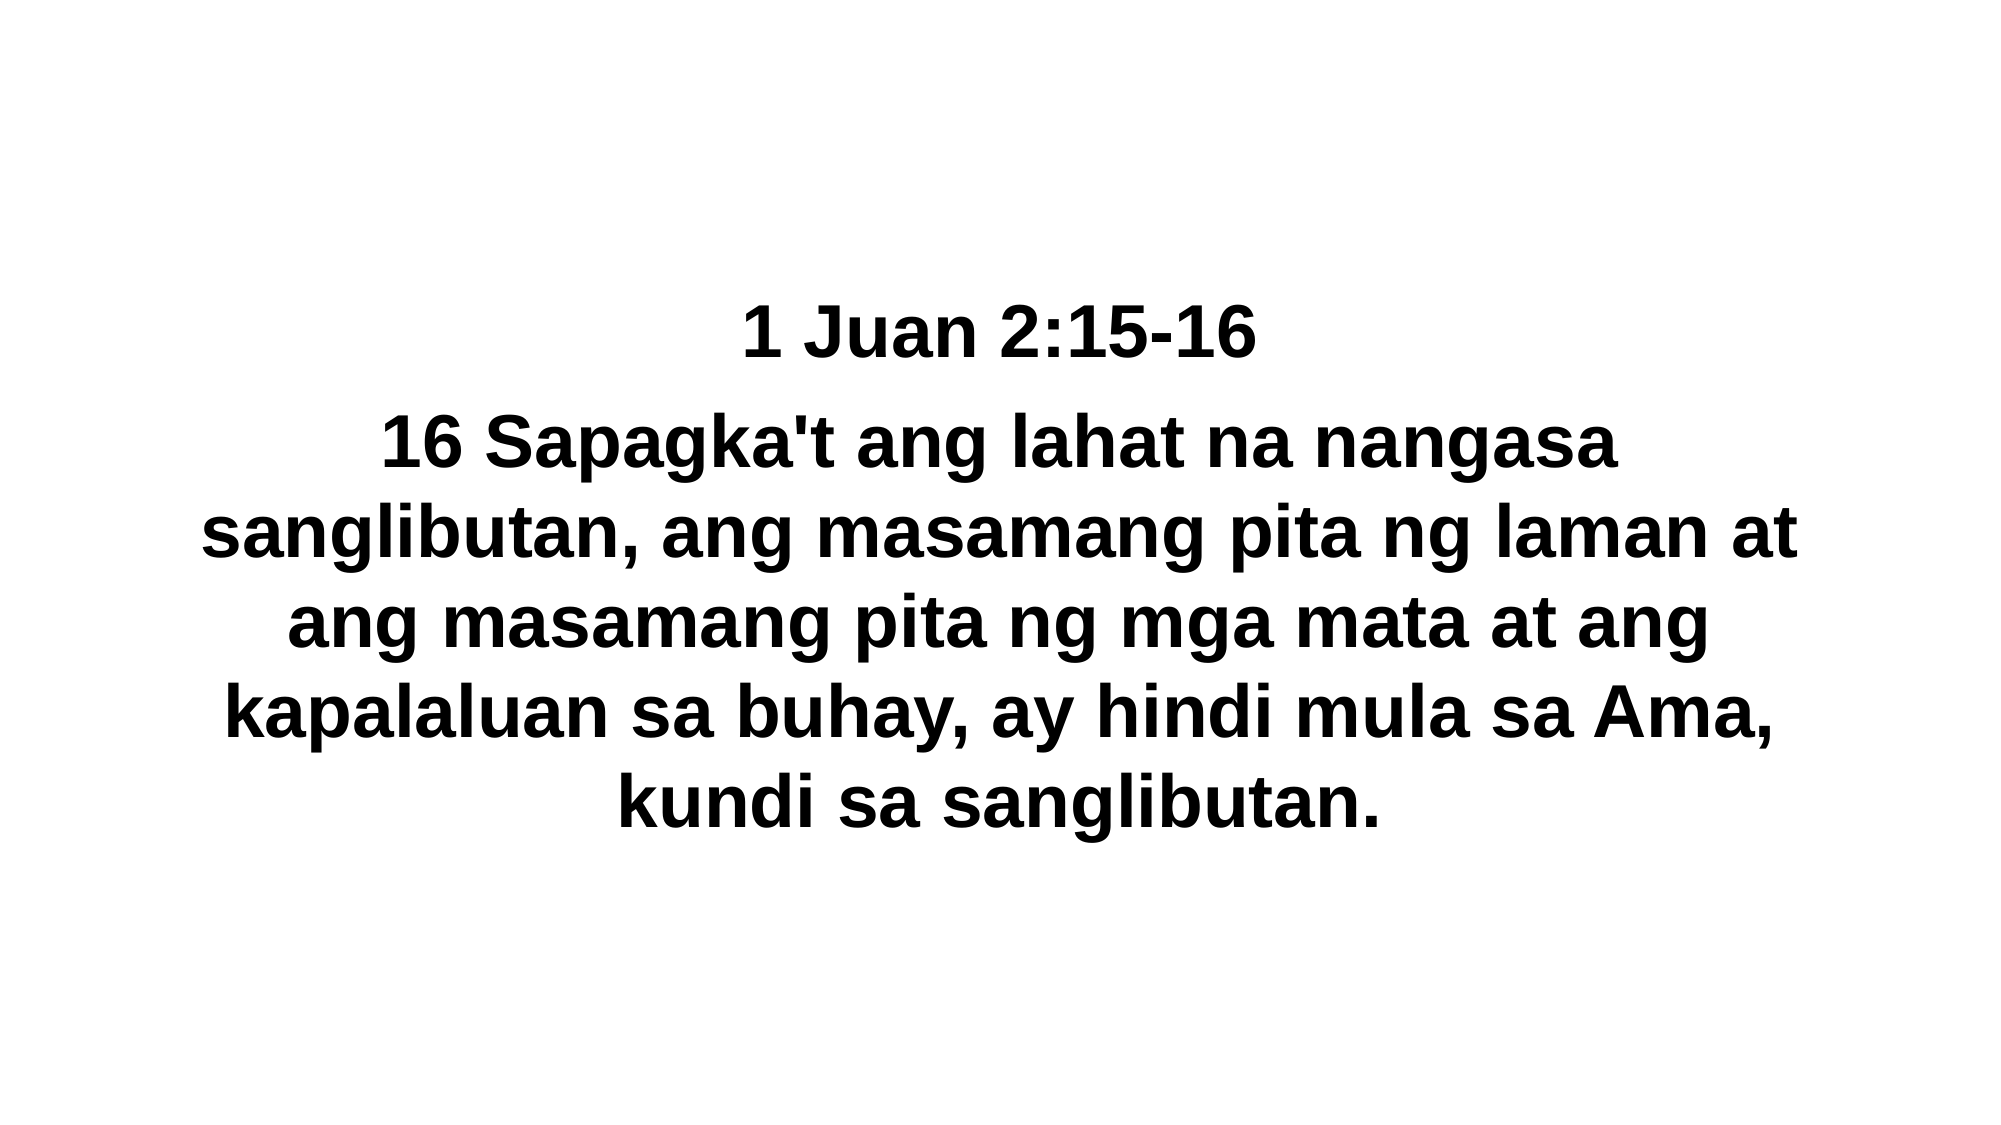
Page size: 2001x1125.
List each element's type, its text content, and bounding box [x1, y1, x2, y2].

list 1 Juan 2:15-16 16 Sapagka't ang lahat na nangasa sanglibutan, ang masamang pita ng laman at ang masamang pita ng mga mata at ang kapalaluan sa buhay, ay hindi mula sa Ama, kundi sa sanglibutan. [137, 129, 1863, 996]
